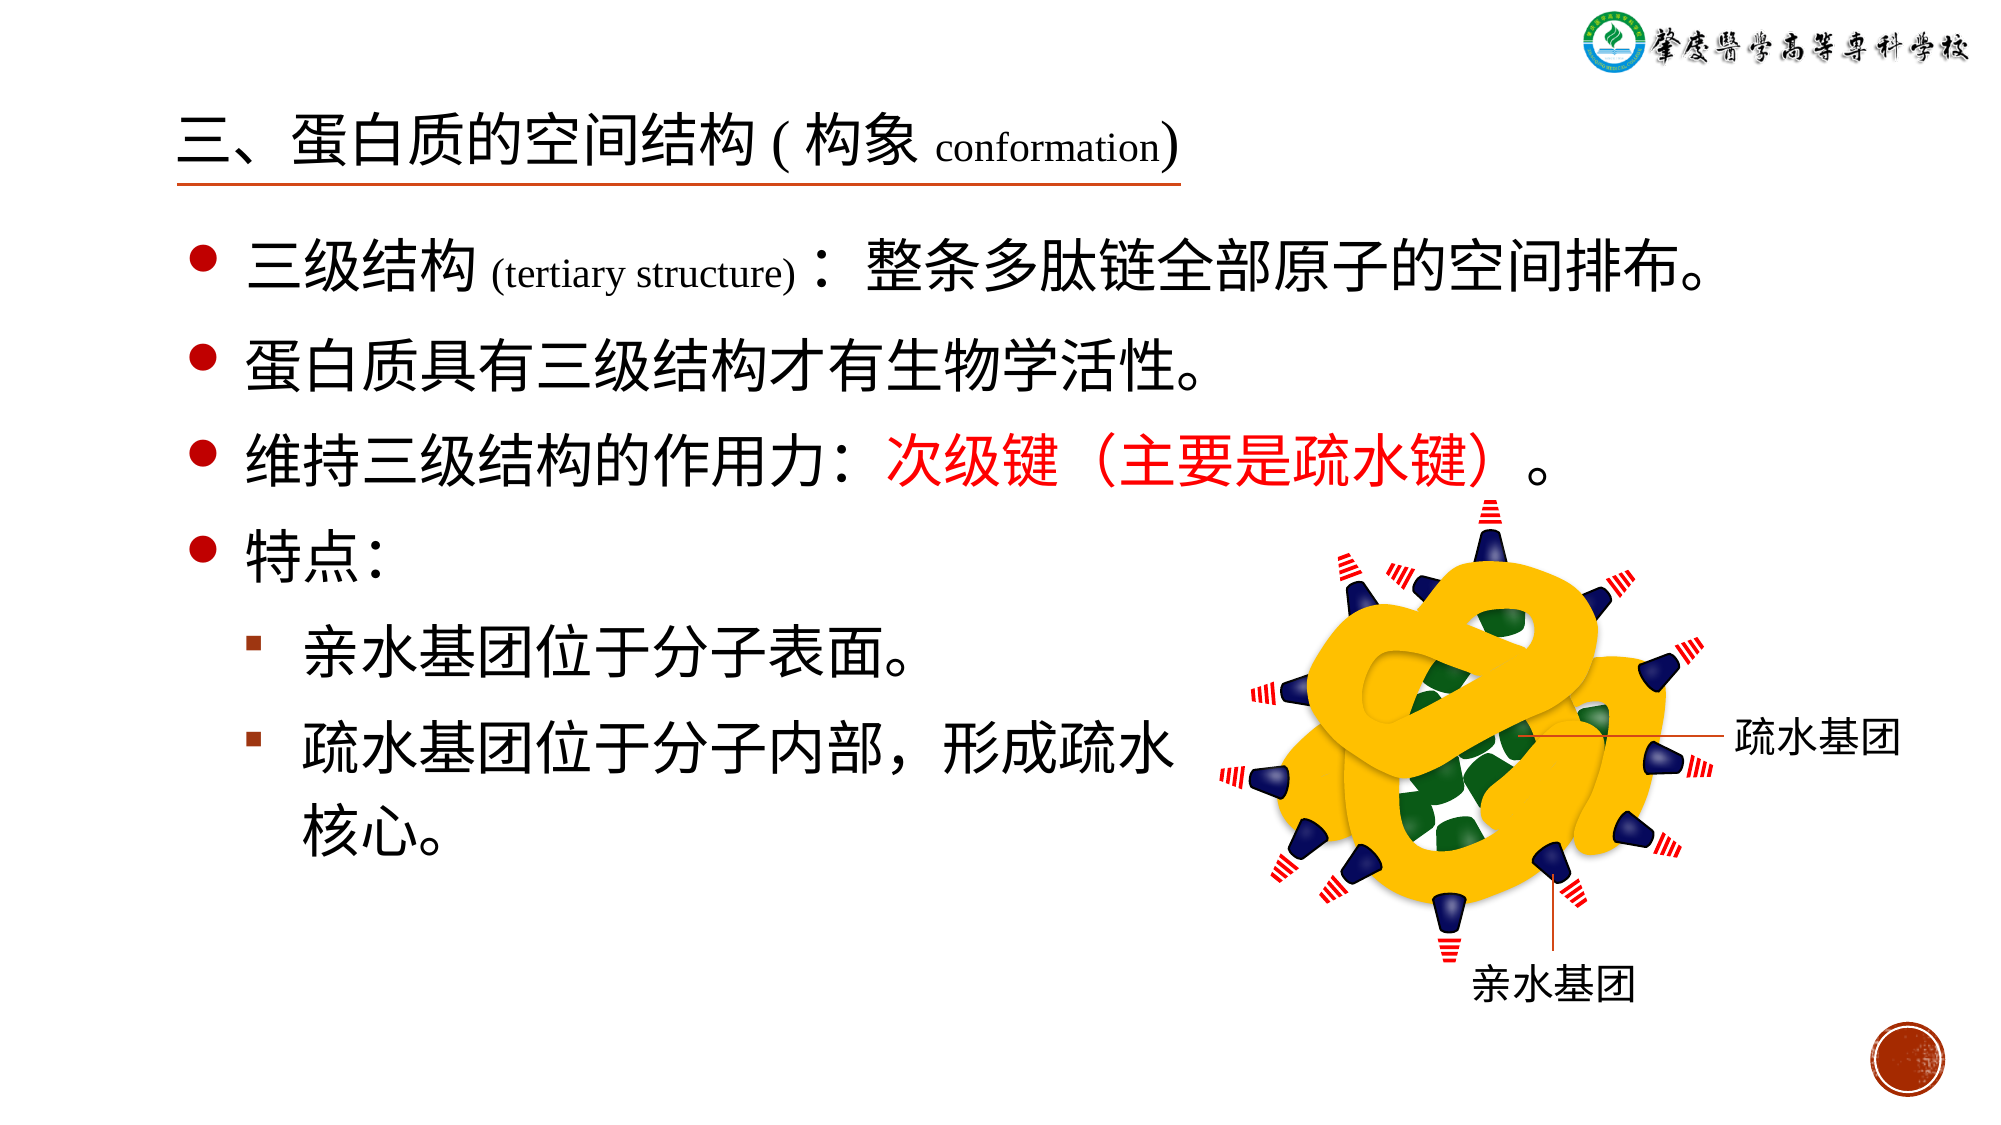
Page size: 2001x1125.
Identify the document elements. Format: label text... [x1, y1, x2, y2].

text_box 三、蛋白质的空间结构(构象conformation) [159, 95, 1195, 181]
text_box 疏水基团 [1720, 703, 1917, 769]
text_box 亲水基团 [1455, 962, 1653, 1016]
picture [1571, 10, 1981, 81]
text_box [1223, 503, 1711, 960]
text_box [1870, 1021, 1946, 1097]
title 三级结构(tertiary structure)：整条多肽链全部原子的空间排布。 [170, 156, 1757, 360]
text_box 蛋白质具有三级结构才有生物学活性。 维持三级结构的作用力：次级键（主要是疏水键）。 特点： [170, 360, 1613, 606]
text_box 亲水基团位于分子表面。 疏水基团位于分子内部，形成疏水核心。 [227, 594, 1193, 875]
